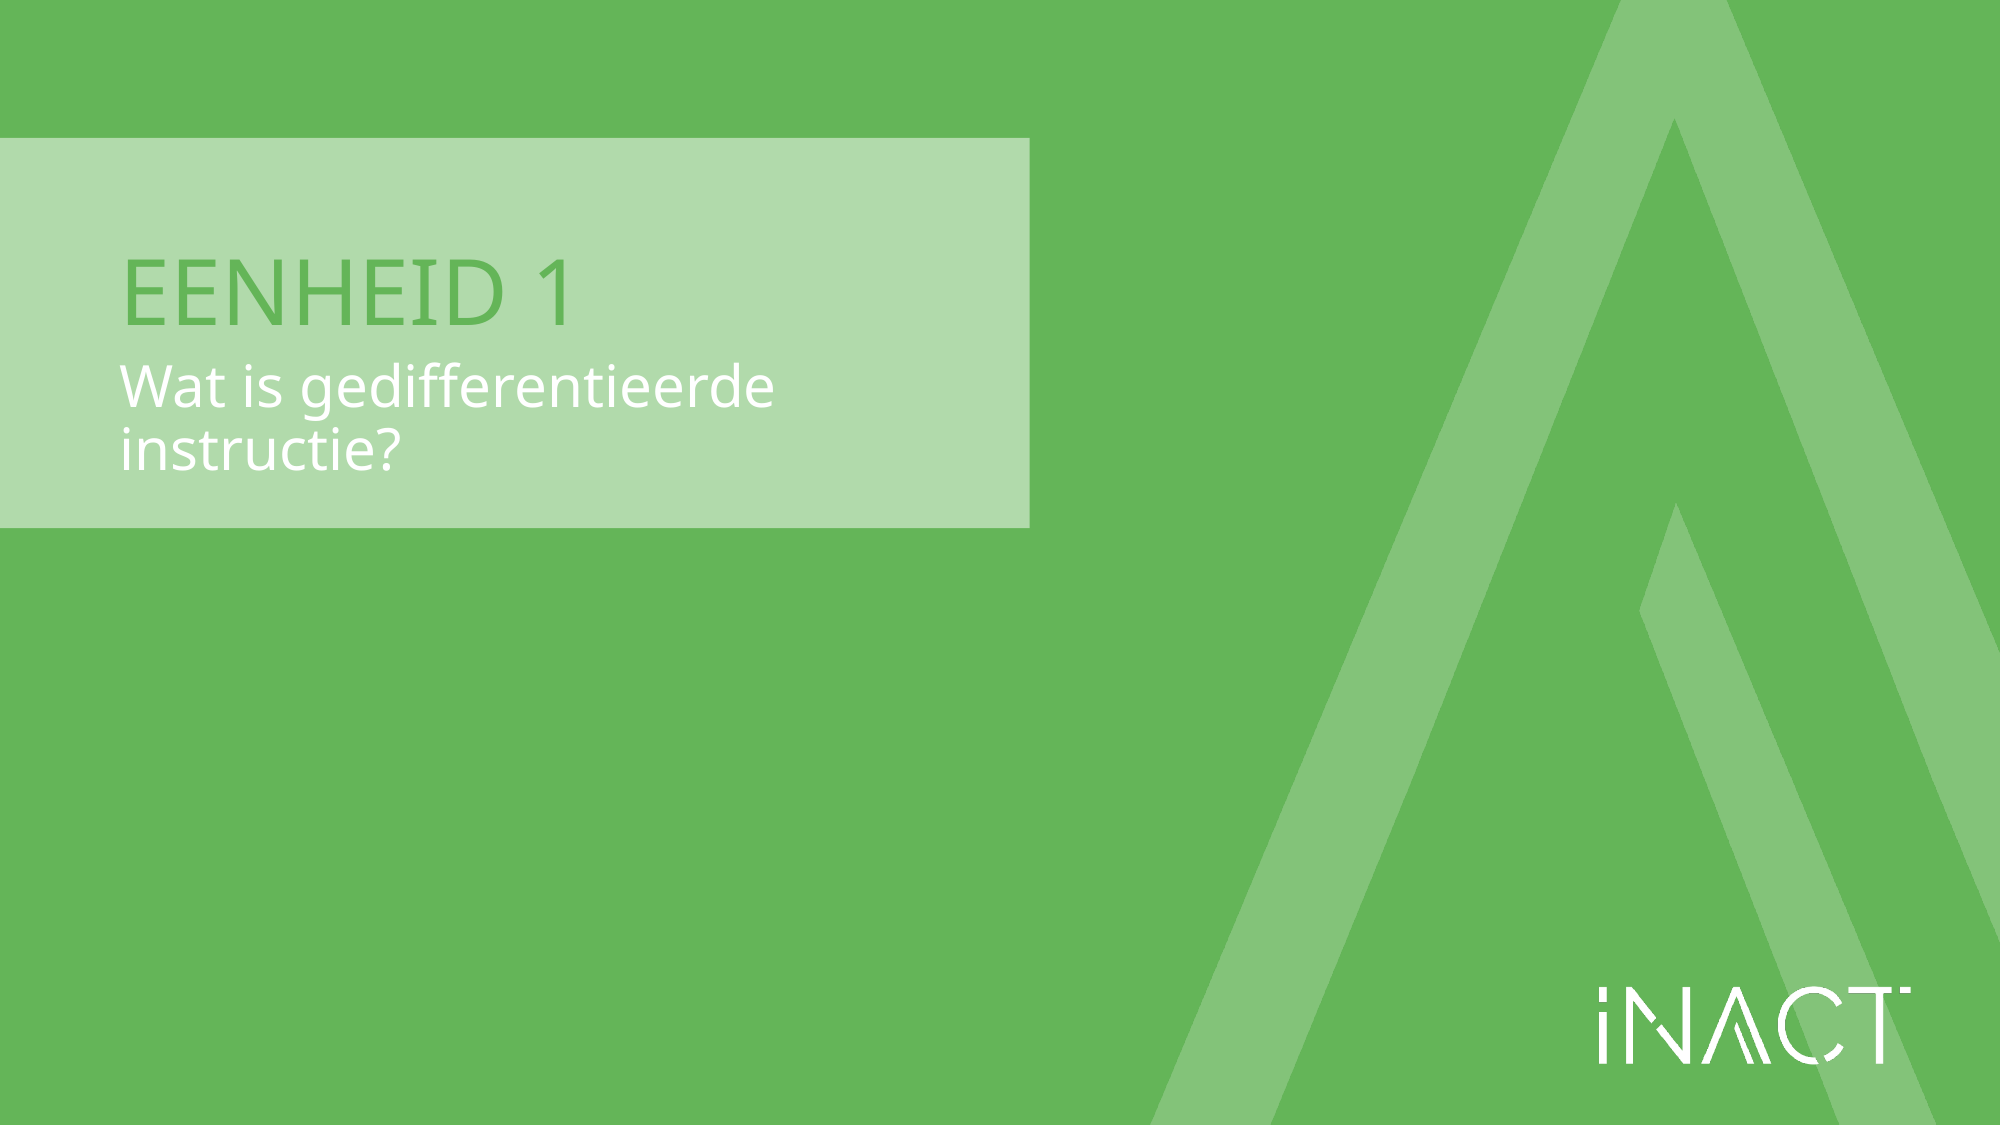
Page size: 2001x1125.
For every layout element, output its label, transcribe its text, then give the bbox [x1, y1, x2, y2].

list Wat is gedifferentieerde instructie? [104, 349, 1030, 493]
title EENHEID 1 [104, 186, 1030, 349]
picture [1143, 0, 2001, 1125]
